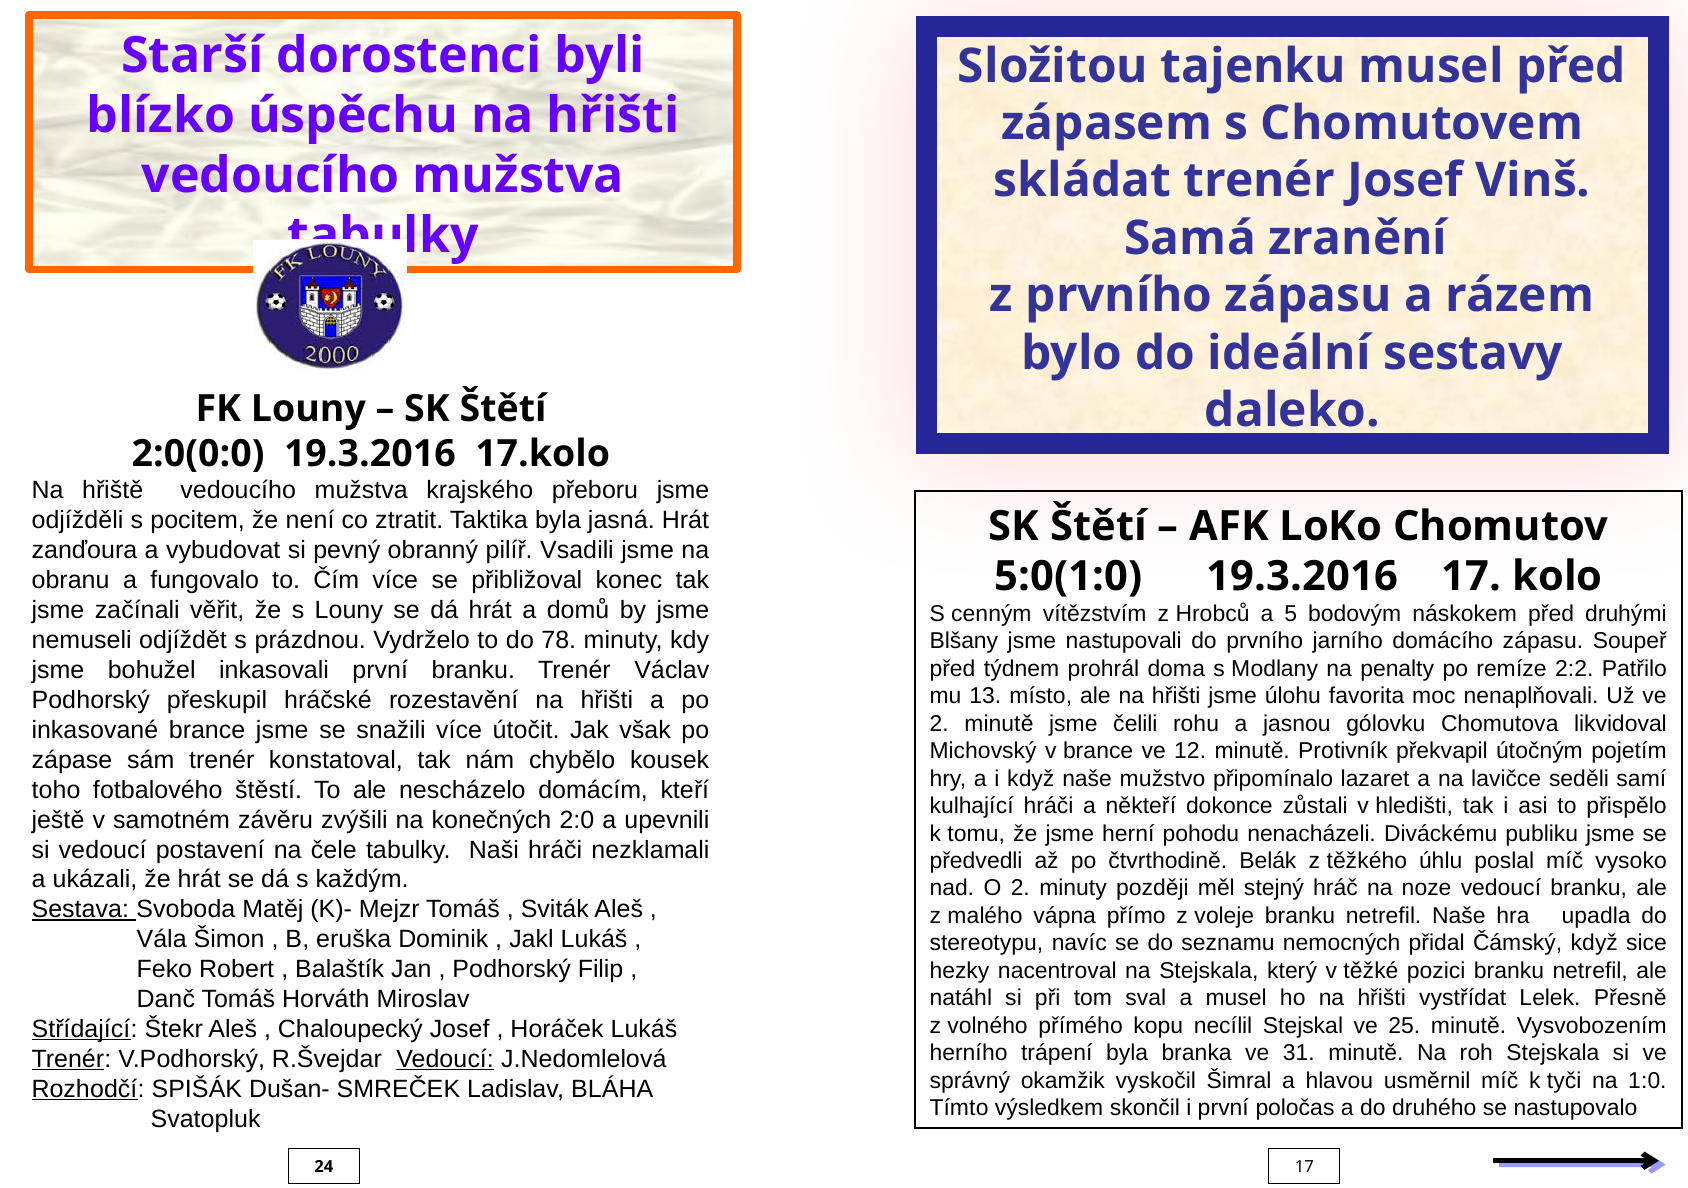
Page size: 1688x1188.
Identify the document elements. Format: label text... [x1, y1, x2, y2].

picture [140, 109, 291, 148]
text_box Starší dorostenci byli blízko úspěchu na hřišti vedoucího mužstva tabulky [28, 14, 738, 270]
text_box 24 [288, 1148, 360, 1184]
text_box SK Štětí – AFK LoKo Chomutov 5:0(1:0) 19.3.2016 17. kolo S cenným vítězstvím z Hrobců a 5 bodovým náskokem před druhými Blšany jsme nastupovali do prvního jarního domácího zápasu. Soupeř před týdnem prohrál doma s Modlany na penalty po remíze 2:2. Patřilo mu 13. místo, ale na hřišti jsme úlohu favorita moc nenaplňovali. Už ve 2. minutě jsme čelili rohu a jasnou gólovku Chomutova likvidoval Michovský v brance ve 12. minutě. Protivník překvapil útočným pojetím hry, a i když naše mužstvo připomínalo lazaret a na lavičce seděli samí kulhající hráči a někteří dokonce zůstali v hledišti, tak i asi to přispělo k tomu, že jsme herní pohodu nenacházeli. Diváckému publiku jsme se předvedli až po čtvrthodině. Belák z těžkého úhlu poslal míč vysoko nad. O 2. minuty později měl stejný hráč na noze vedoucí branku, ale z malého vápna přímo z voleje branku netrefil. Naše hra upadla do stereotypu, navíc se do seznamu nemocných přidal Čámský, když sice hezky nacentroval na Stejskala, který v těžké pozici branku netrefil, ale natáhl si při tom sval a musel ho na hřišti vystřídat Lelek. Přesně z volného přímého kopu necílil Stejskal ve 25. minutě. Vysvobozením herního trápení byla branka ve 31. minutě. Na roh Stejskala si ve správný okamžik vyskočil Šimral a hlavou usměrnil míč k tyči na 1:0. Tímto výsledkem skončil i první poločas a do druhého se nastupovalo [914, 490, 1683, 1128]
text_box Složitou tajenku musel před zápasem s Chomutovem skládat trenér Josef Vinš. Samá zranění z prvního zápasu a rázem bylo do ideální sestavy daleko. [926, 26, 1659, 444]
text_box 17 [1268, 1148, 1340, 1184]
picture [252, 239, 407, 370]
text_box FK Louny – SK Štětí 2:0(0:0) 19.3.2016 17.kolo Na hřiště vedoucího mužstva krajského přeboru jsme odjížděli s pocitem, že není co ztratit. Taktika byla jasná. Hrát zanďoura a vybudovat si pevný obranný pilíř. Vsadili jsme na obranu a fungovalo to. Čím více se přibližoval konec tak jsme začínali věřit, že s Louny se dá hrát a domů by jsme nemuseli odjíždět s prázdnou. Vydrželo to do 78. minuty, kdy jsme bohužel inkasovali první branku. Trenér Václav Podhorský přeskupil hráčské rozestavění na hřišti a po inkasované brance jsme se snažili více útočit. Jak však po zápase sám trenér konstatoval, tak nám chybělo kousek toho fotbalového štěstí. To ale nescházelo domácím, kteří ještě v samotném závěru zvýšili na konečných 2:0 a upevnili si vedoucí postavení na čele tabulky. Naši hráči nezklamali a ukázali, že hrát se dá s každým. Sestava: Svoboda Matěj (K)- Mejzr Tomáš , Sviták Aleš , Vála Šimon , B, eruška Dominik , Jakl Lukáš , Feko Robert , Balaštík Jan , Podhorský Filip , Danč Tomáš Horváth Miroslav Střídající: Štekr Aleš , Chaloupecký Josef , Horáček Lukáš Trenér: V.Podhorský, R.Švejdar Vedoucí: J.Nedomlelová Rozhodčí: SPIŠÁK Dušan- SMREČEK Ladislav, BLÁHA Svatopluk [16, 376, 726, 1140]
